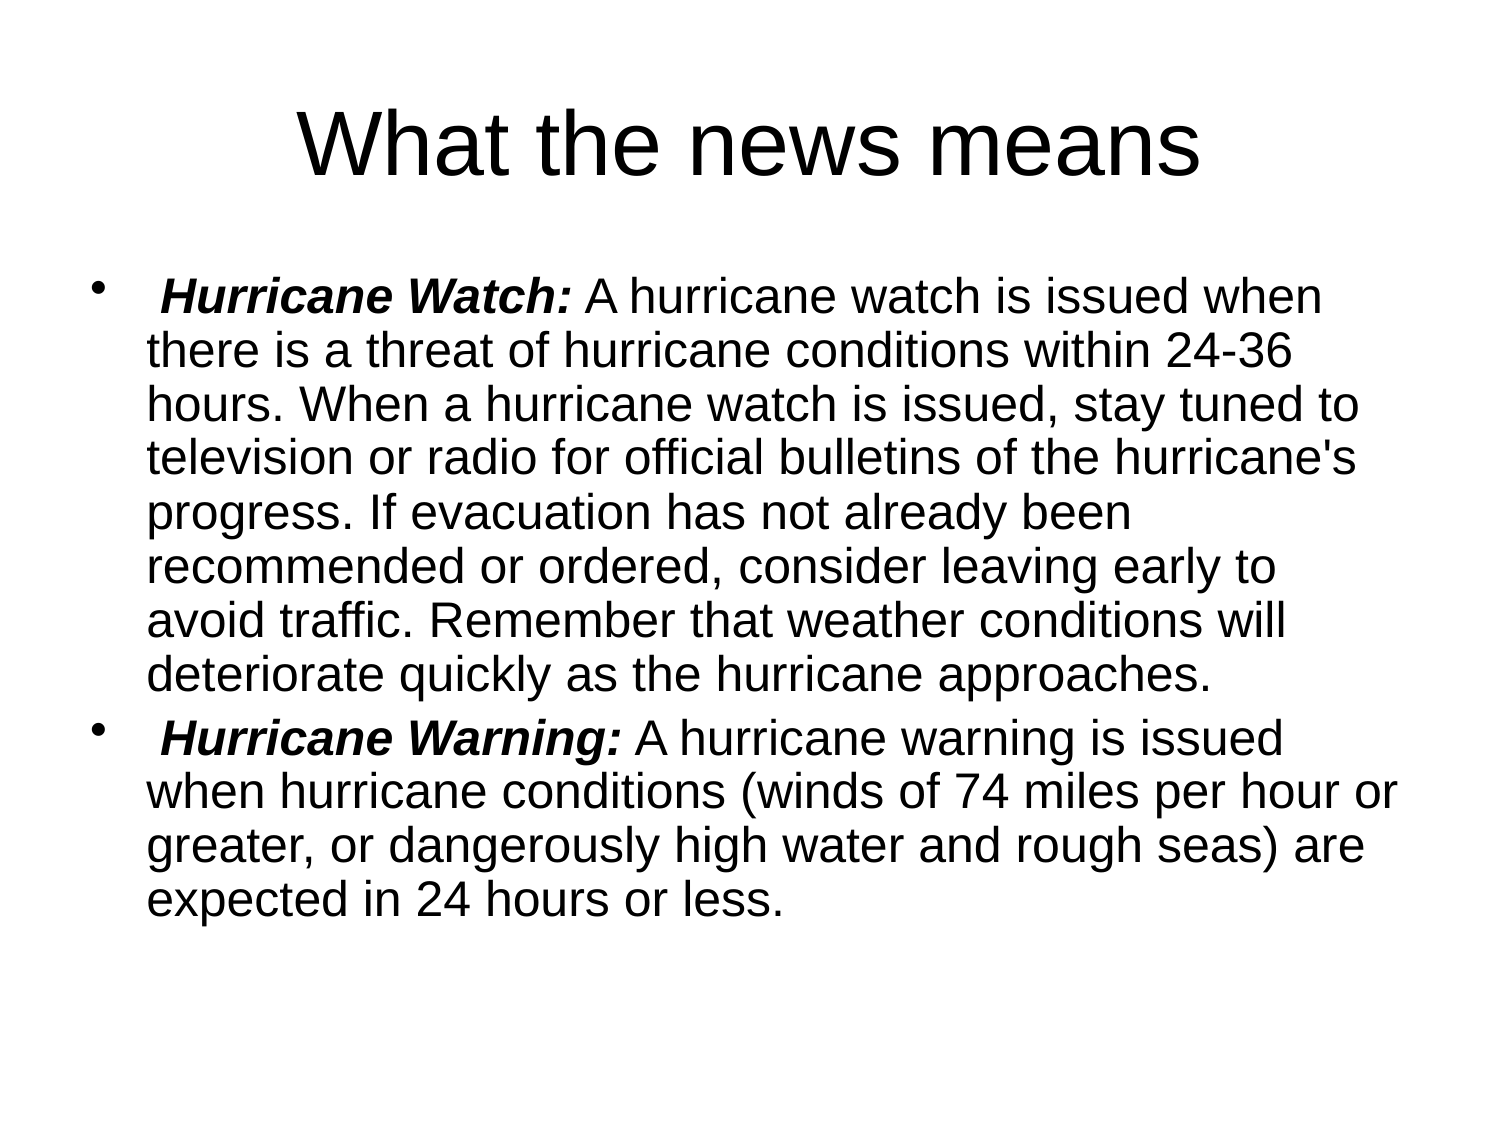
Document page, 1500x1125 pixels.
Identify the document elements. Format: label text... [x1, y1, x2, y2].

title What the news means [75, 45, 1425, 233]
list Hurricane Watch: A hurricane watch is issued when there is a threat of hurricane conditions within 24-36 hours. When a hurricane watch is issued, stay tuned to television or radio for official bulletins of the hurricane's progress. If evacuation has not already been recommended or ordered, consider leaving early to avoid traffic. Remember that weather conditions will deteriorate quickly as the hurricane approaches. Hurricane Warning: A hurricane warning is issued when hurricane conditions (winds of 74 miles per hour or greater, or dangerously high water and rough seas) are expected in 24 hours or less. [75, 262, 1425, 1005]
